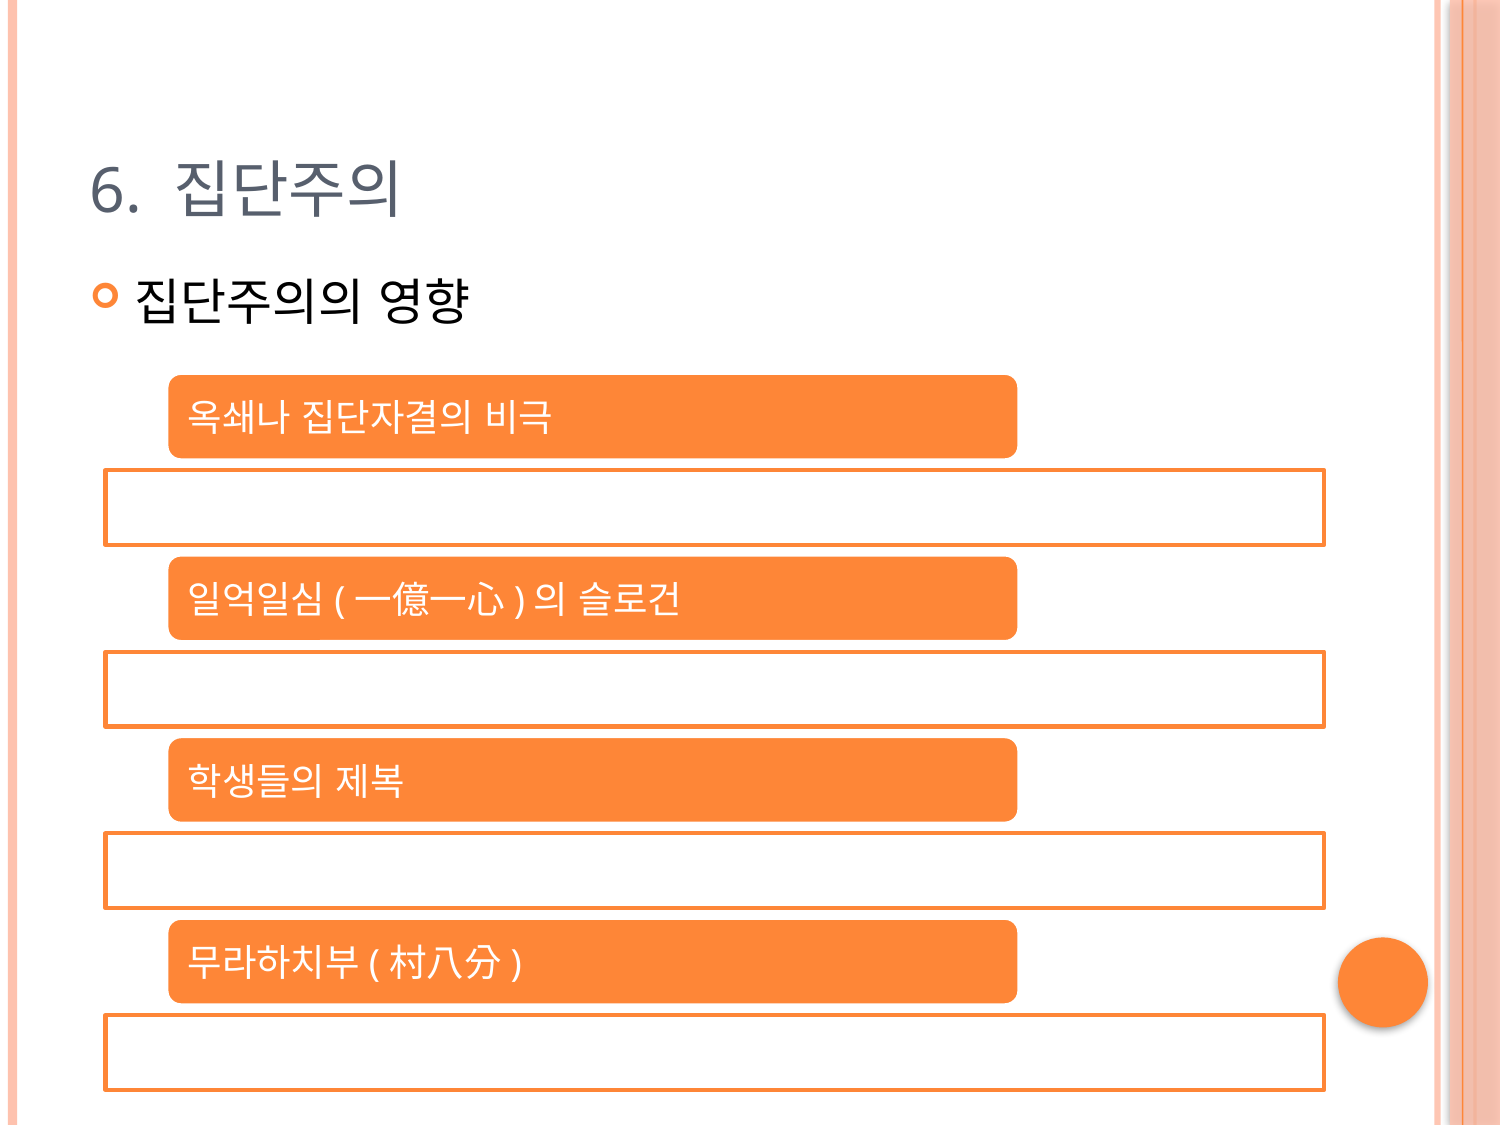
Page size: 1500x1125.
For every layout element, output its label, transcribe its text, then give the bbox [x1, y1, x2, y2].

title 6. 집단주의 [75, 45, 1300, 233]
list 집단주의의 영향 [75, 262, 1300, 1062]
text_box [104, 362, 1325, 1091]
